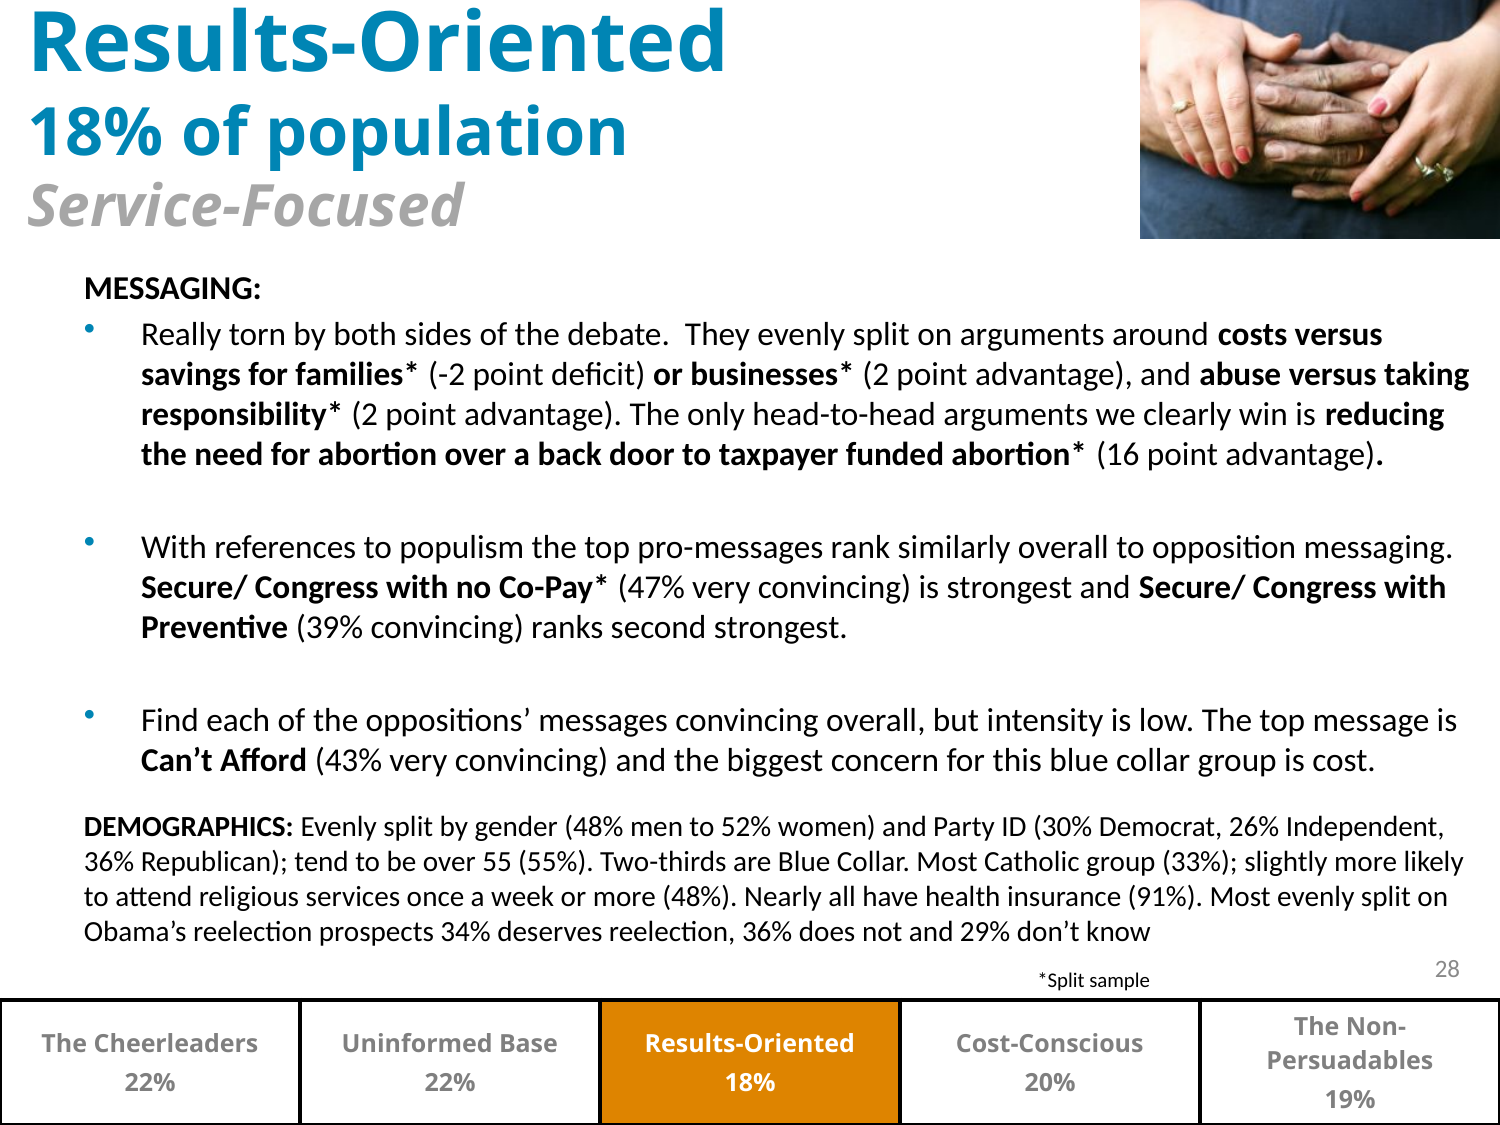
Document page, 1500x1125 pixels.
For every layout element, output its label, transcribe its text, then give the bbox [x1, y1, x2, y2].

table_header The Cheerleaders 22% [2, 1002, 298, 1123]
picture [1139, 0, 1500, 239]
text_box Results-Oriented 18% of population Service-Focused [12, 19, 1134, 208]
text_box *Split sample [911, 958, 1165, 999]
text_box 28 [1125, 937, 1475, 998]
table_header Cost-Conscious 20% [902, 1002, 1198, 1123]
table_header Results-Oriented 18% [602, 1002, 898, 1123]
table_header The Non-Persuadables 19% [1202, 1002, 1498, 1123]
table_header Uninformed Base 22% [302, 1002, 598, 1123]
list MESSAGING: Really torn by both sides of the debate. They evenly split on arguments around costs versus savings for families* (-2 point deficit) or businesses* (2 point advantage), and abuse versus taking responsibility* (2 point advantage). The only head-to-head arguments we clearly win is reducing the need for abortion over a back door to taxpayer funded abortion* (16 point advantage). With references to populism the top pro-messages rank similarly overall to opposition messaging. Secure/ Congress with no Co-Pay* (47% very convincing) is strongest and Secure/ Congress with Preventive (39% convincing) ranks second strongest. Find each of the oppositions’ messages convincing overall, but intensity is low. The top message is Can’t Afford (43% very convincing) and the biggest concern for this blue collar group is cost. DEMOGRAPHICS: Evenly split by gender (48% men to 52% women) and Party ID (30% Democrat, 26% Independent, 36% Republican); tend to be over 55 (55%). Two-thirds are Blue Collar. Most Catholic group (33%); slightly more likely to attend religious services once a week or more (48%). Nearly all have health insurance (91%). Most evenly split on Obama’s reelection prospects 34% deserves reelection, 36% does not and 29% don’t know [68, 258, 1500, 998]
